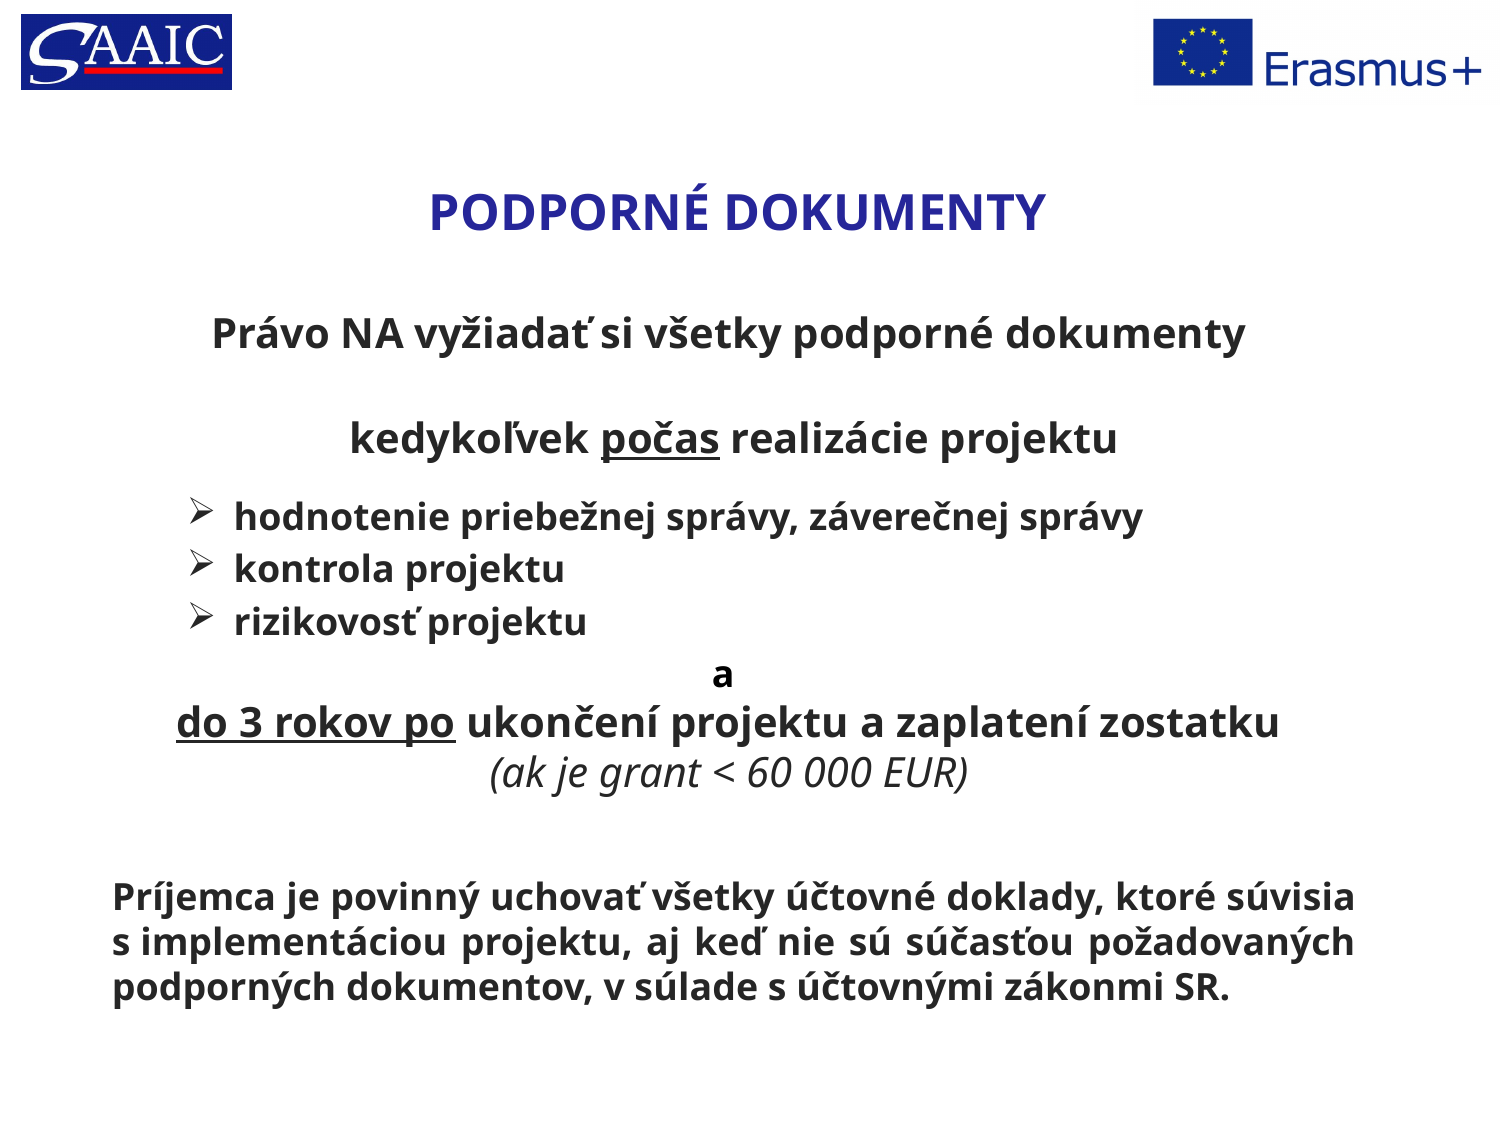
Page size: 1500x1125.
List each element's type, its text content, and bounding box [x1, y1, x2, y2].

list Právo NA vyžiadať si všetky podporné dokumenty kedykoľvek počas realizácie projektu hodnotenie priebežnej správy, záverečnej správy kontrola projektu rizikovosť projektu a do 3 rokov po ukončení projektu a zaplatení zostatku (ak je grant < 60 000 EUR) Príjemca je povinný uchovať všetky účtovné doklady, ktoré súvisia s implementáciou projektu, aj keď nie sú súčasťou požadovaných podporných dokumentov, v súlade s účtovnými zákonmi SR. [96, 299, 1373, 975]
title PODPORNÉ DOKUMENTY [100, 148, 1376, 272]
picture [21, 14, 232, 90]
picture [1134, 0, 1500, 105]
